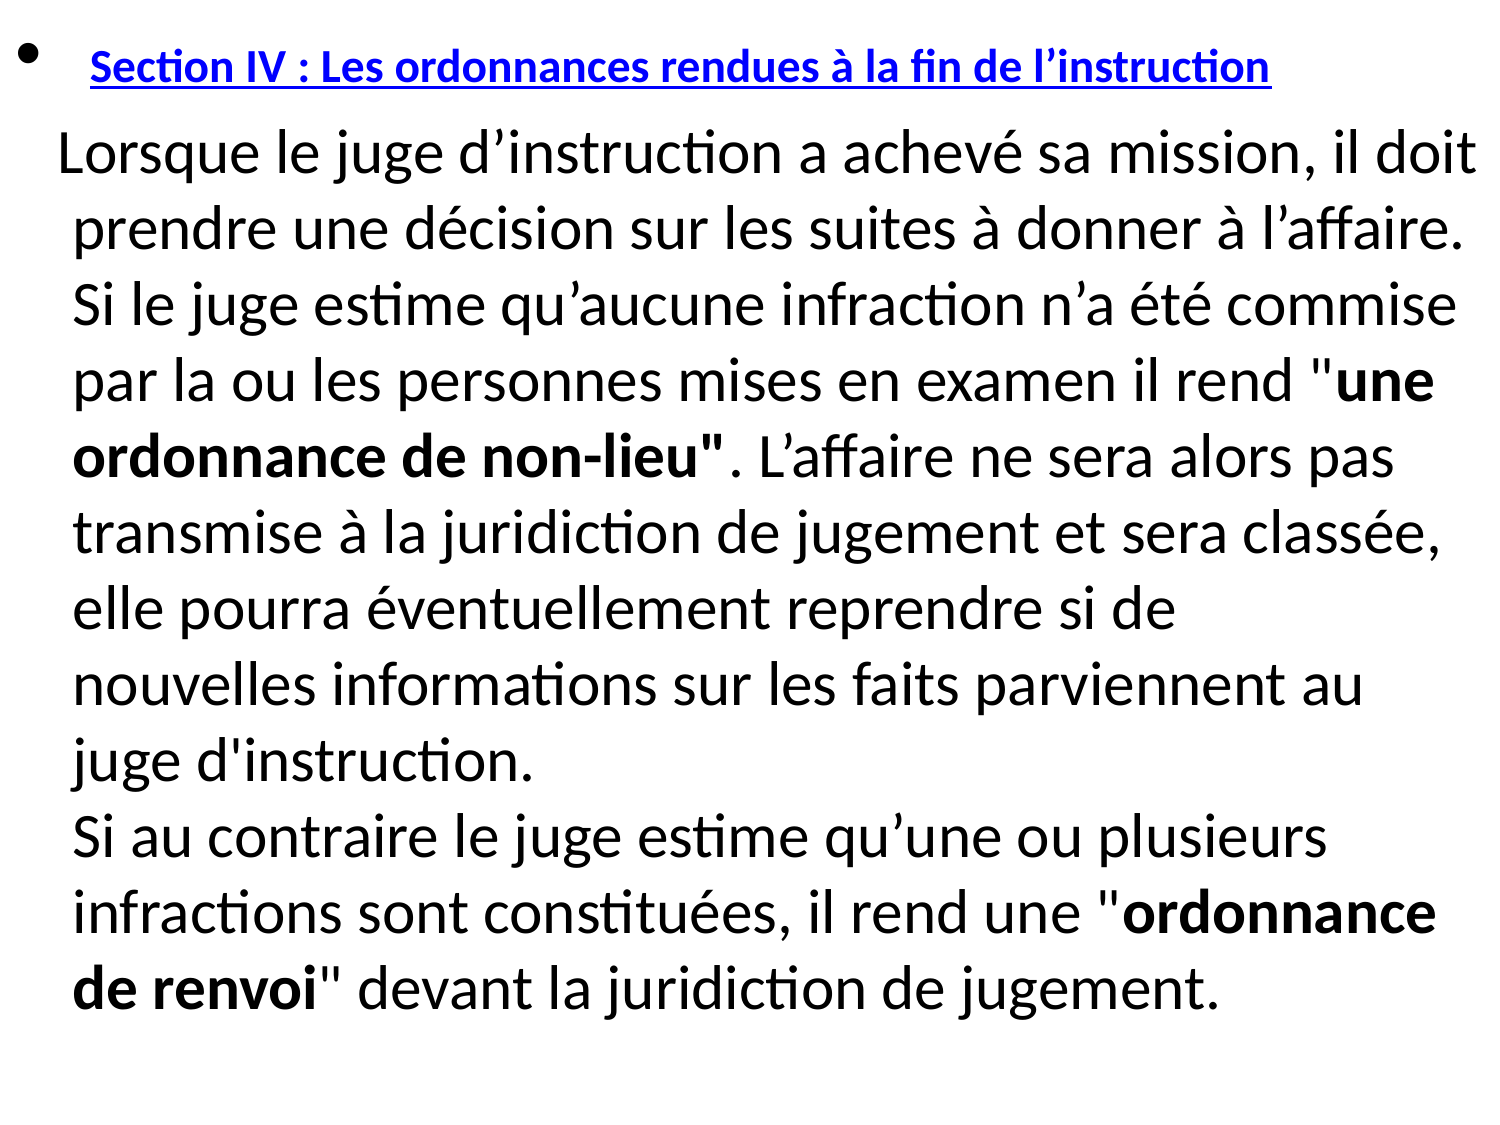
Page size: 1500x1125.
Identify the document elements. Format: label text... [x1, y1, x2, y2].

list Section IV : Les ordonnances rendues à la fin de l’instruction Lorsque le juge d’instruction a achevé sa mission, il doit prendre une décision sur les suites à donner à l’affaire. Si le juge estime qu’aucune infraction n’a été commise par la ou les personnes mises en examen il rend "une ordonnance de non-lieu". L’affaire ne sera alors pas transmise à la juridiction de jugement et sera classée, elle pourra éventuellement reprendre si de nouvelles informations sur les faits parviennent au juge d'instruction. Si au contraire le juge estime qu’une ou plusieurs infractions sont constituées, il rend une "ordonnance de renvoi" devant la juridiction de jugement. [0, 0, 1500, 1125]
